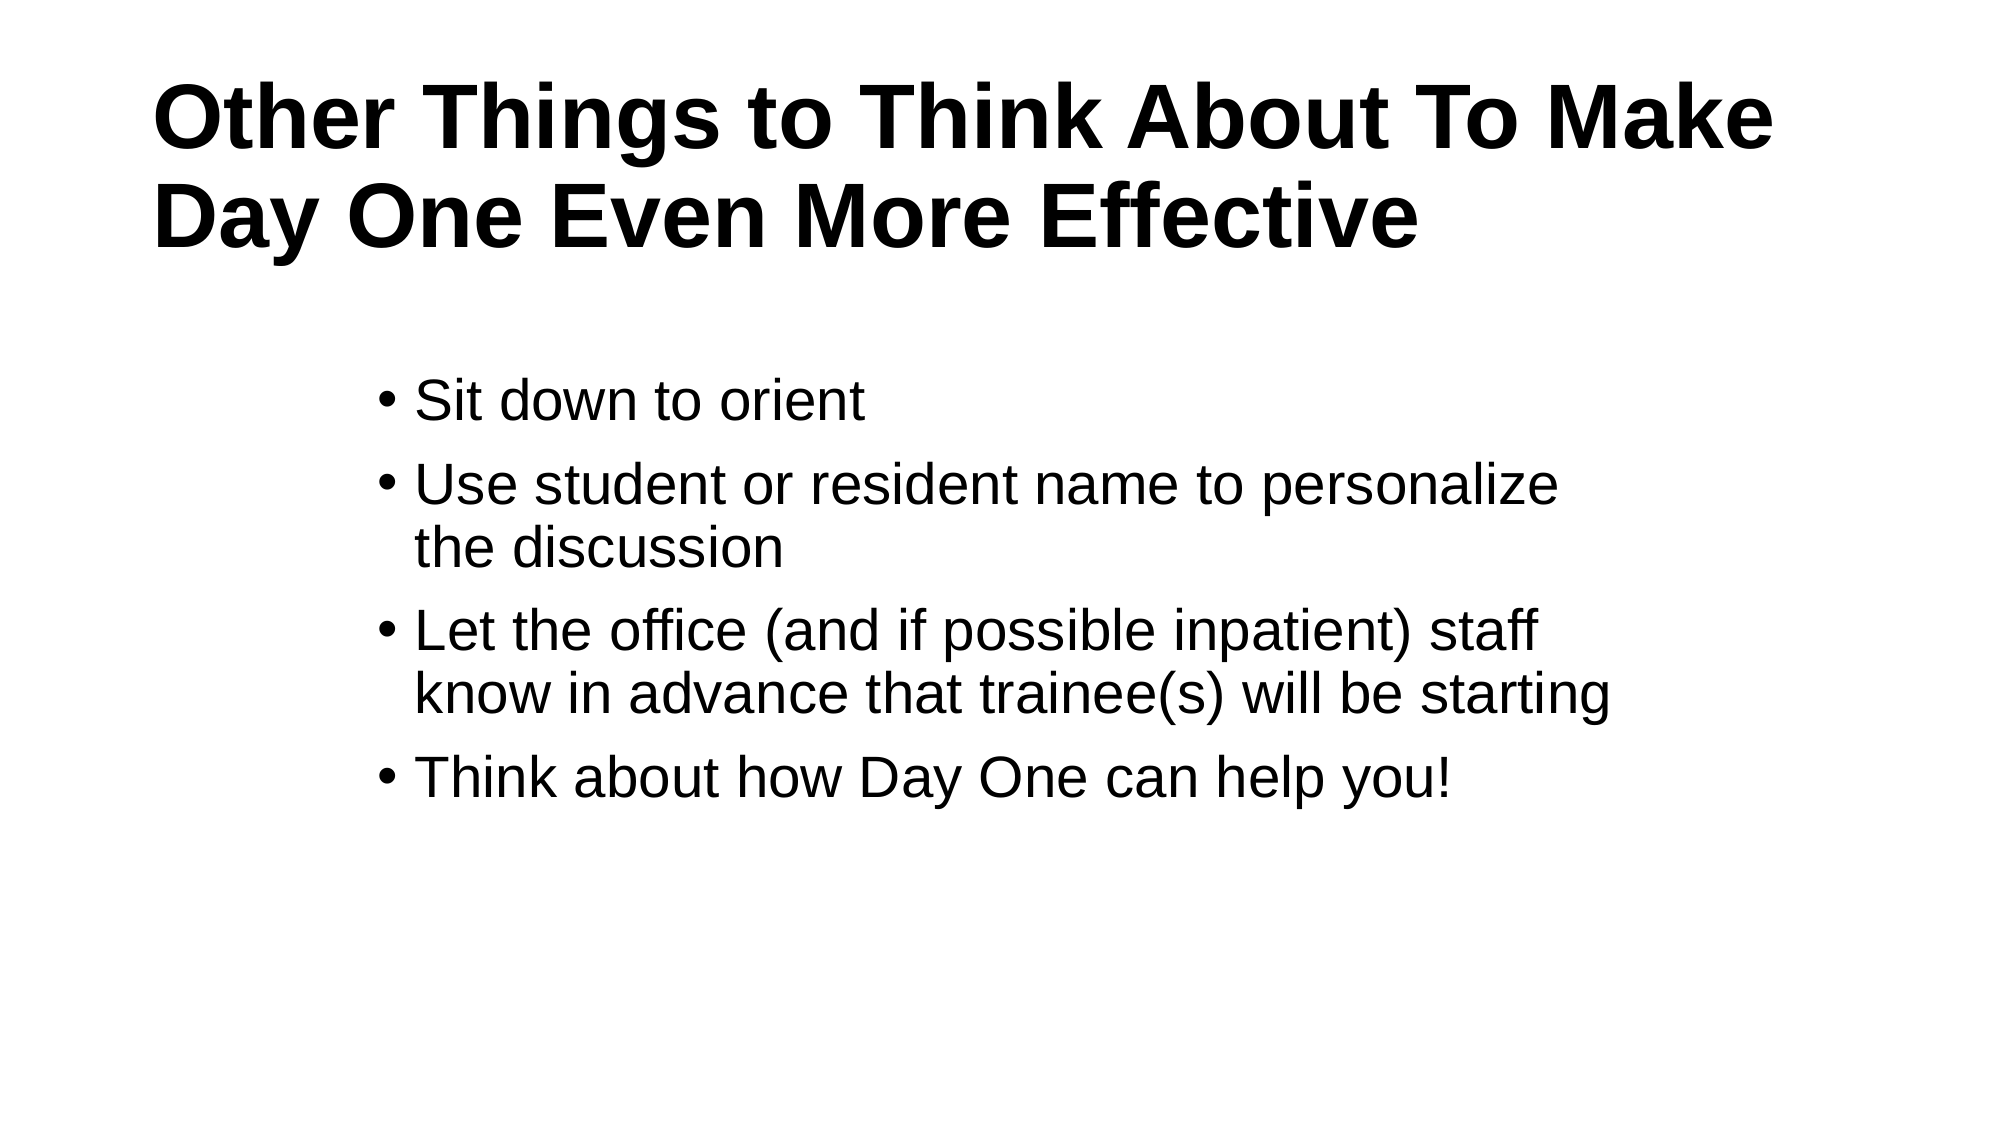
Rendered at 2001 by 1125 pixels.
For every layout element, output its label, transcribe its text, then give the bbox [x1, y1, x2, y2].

title Other Things to Think About To Make Day One Even More Effective [137, 59, 1863, 278]
list Sit down to orient Use student or resident name to personalize the discussion Let the office (and if possible inpatient) staff know in advance that trainee(s) will be starting Think about how Day One can help you! [362, 362, 1638, 1038]
